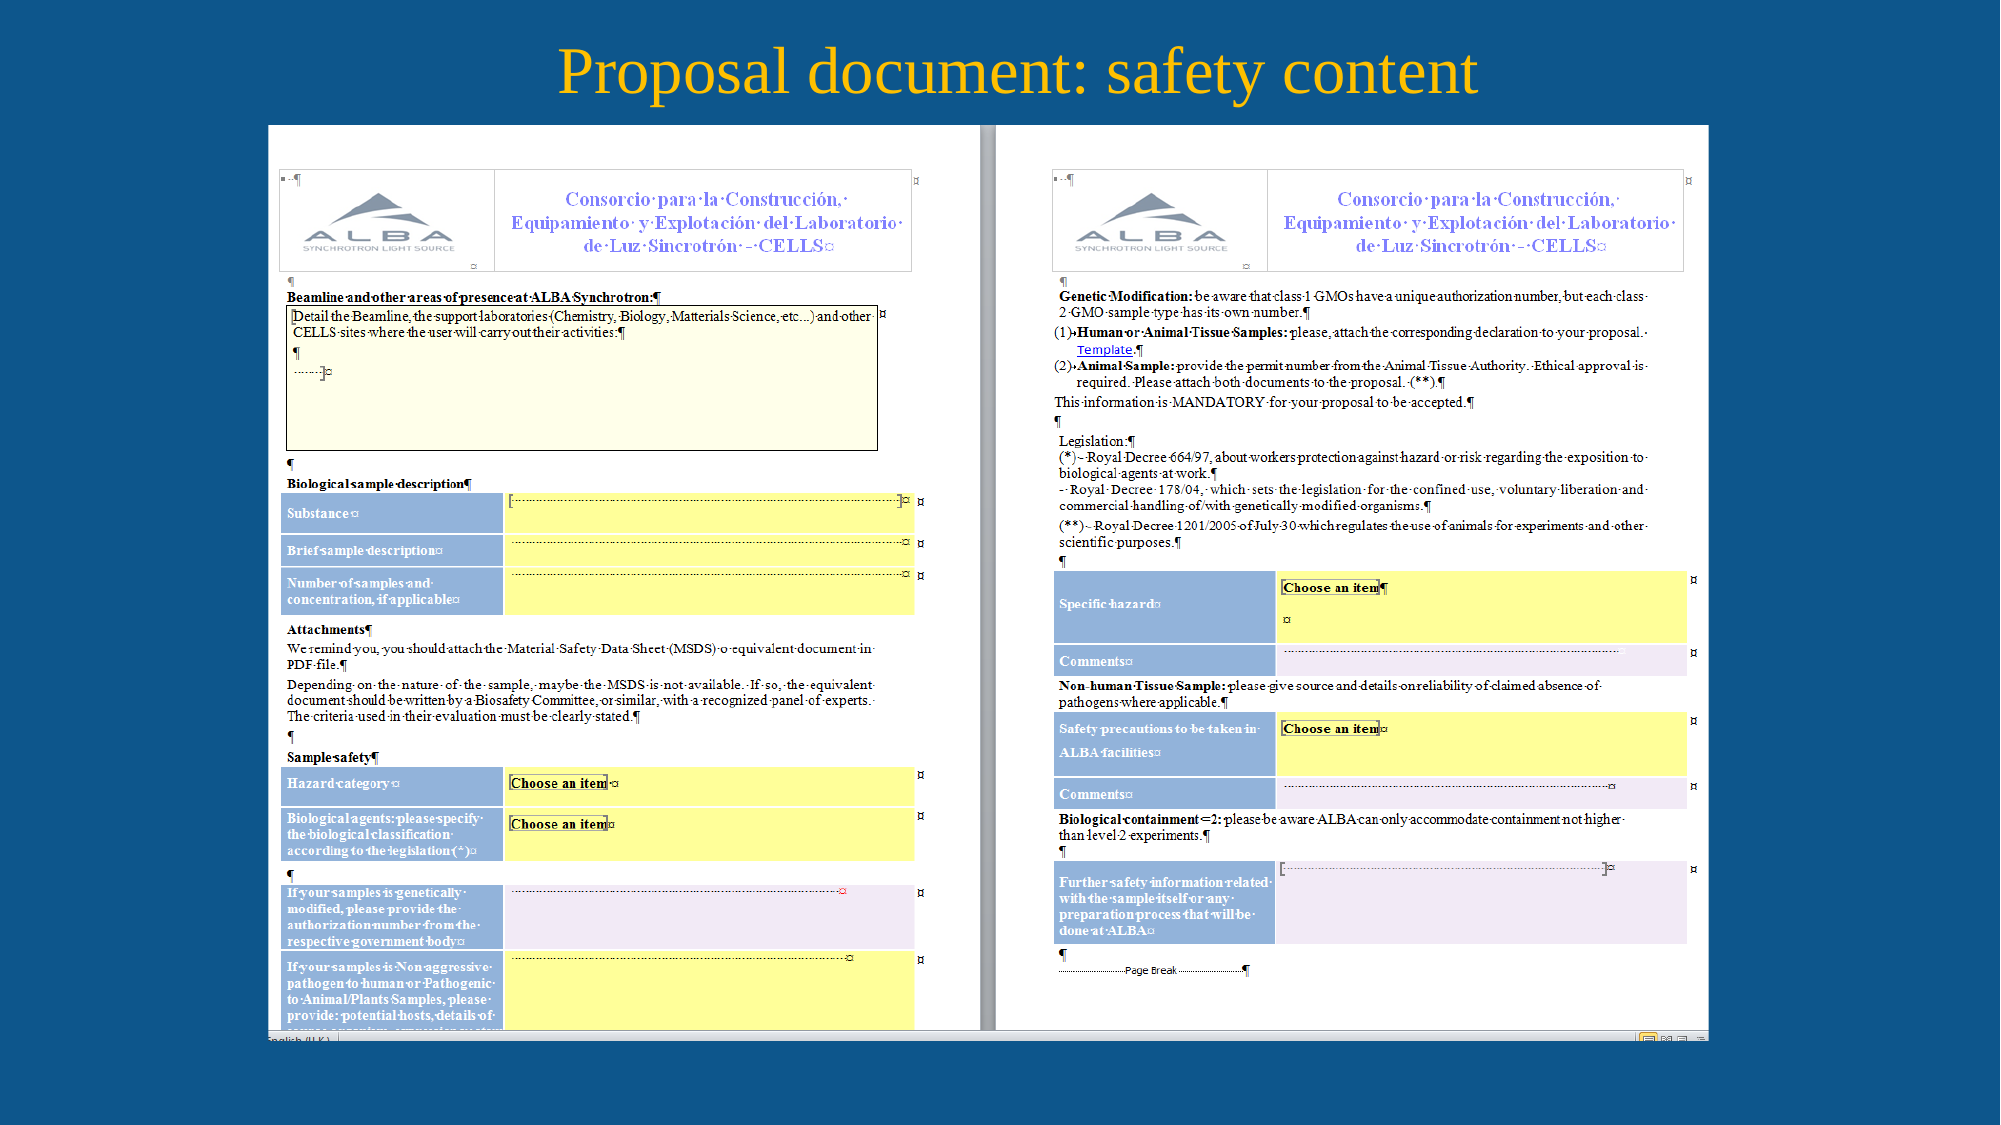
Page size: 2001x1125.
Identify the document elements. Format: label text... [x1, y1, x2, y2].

picture [268, 125, 1709, 1041]
text_box Proposal document: safety content [542, 19, 1496, 114]
